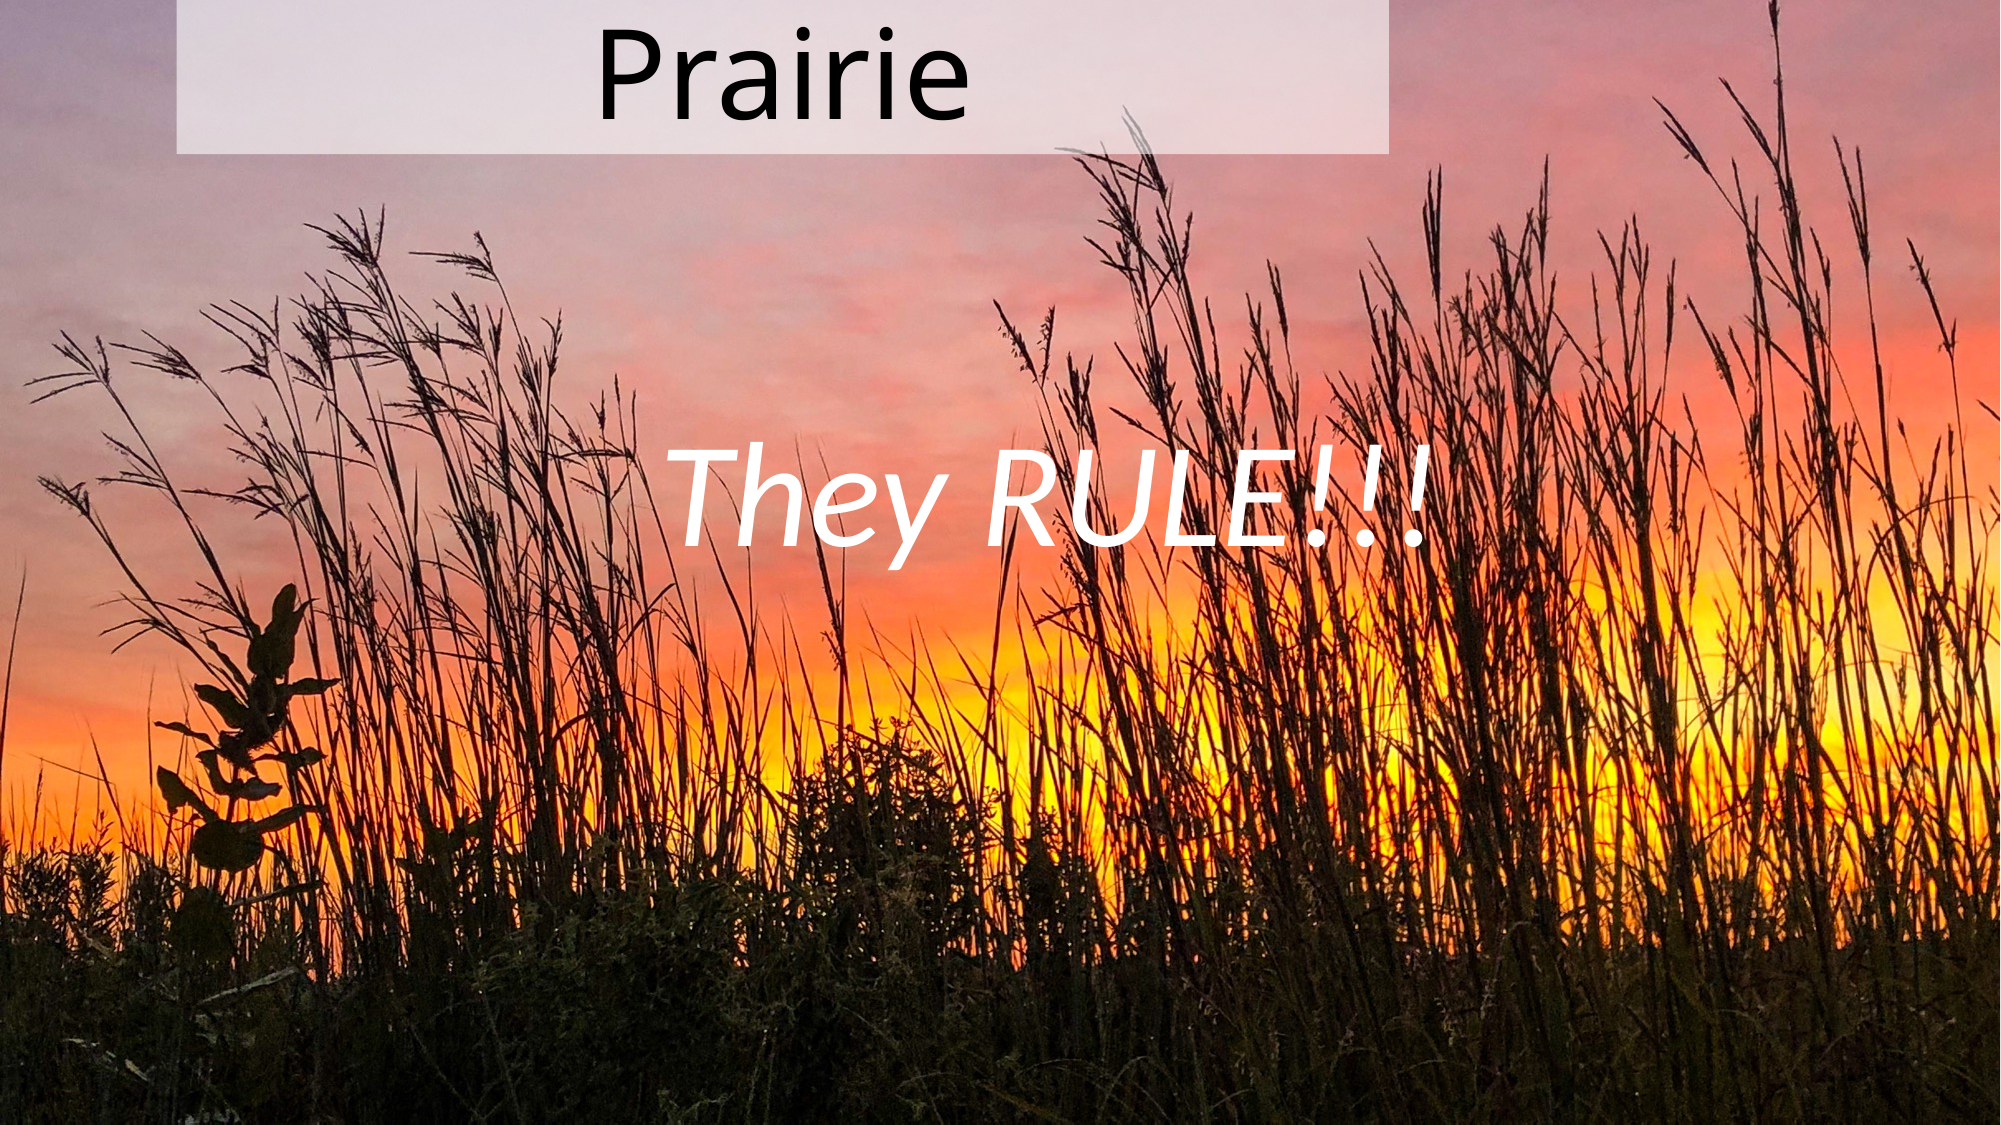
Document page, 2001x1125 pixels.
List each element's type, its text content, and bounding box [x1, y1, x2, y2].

title Grasses of the Prairie [176, 0, 1389, 155]
picture [0, 0, 2001, 1125]
text_box They RULE!!! [433, 388, 1634, 584]
